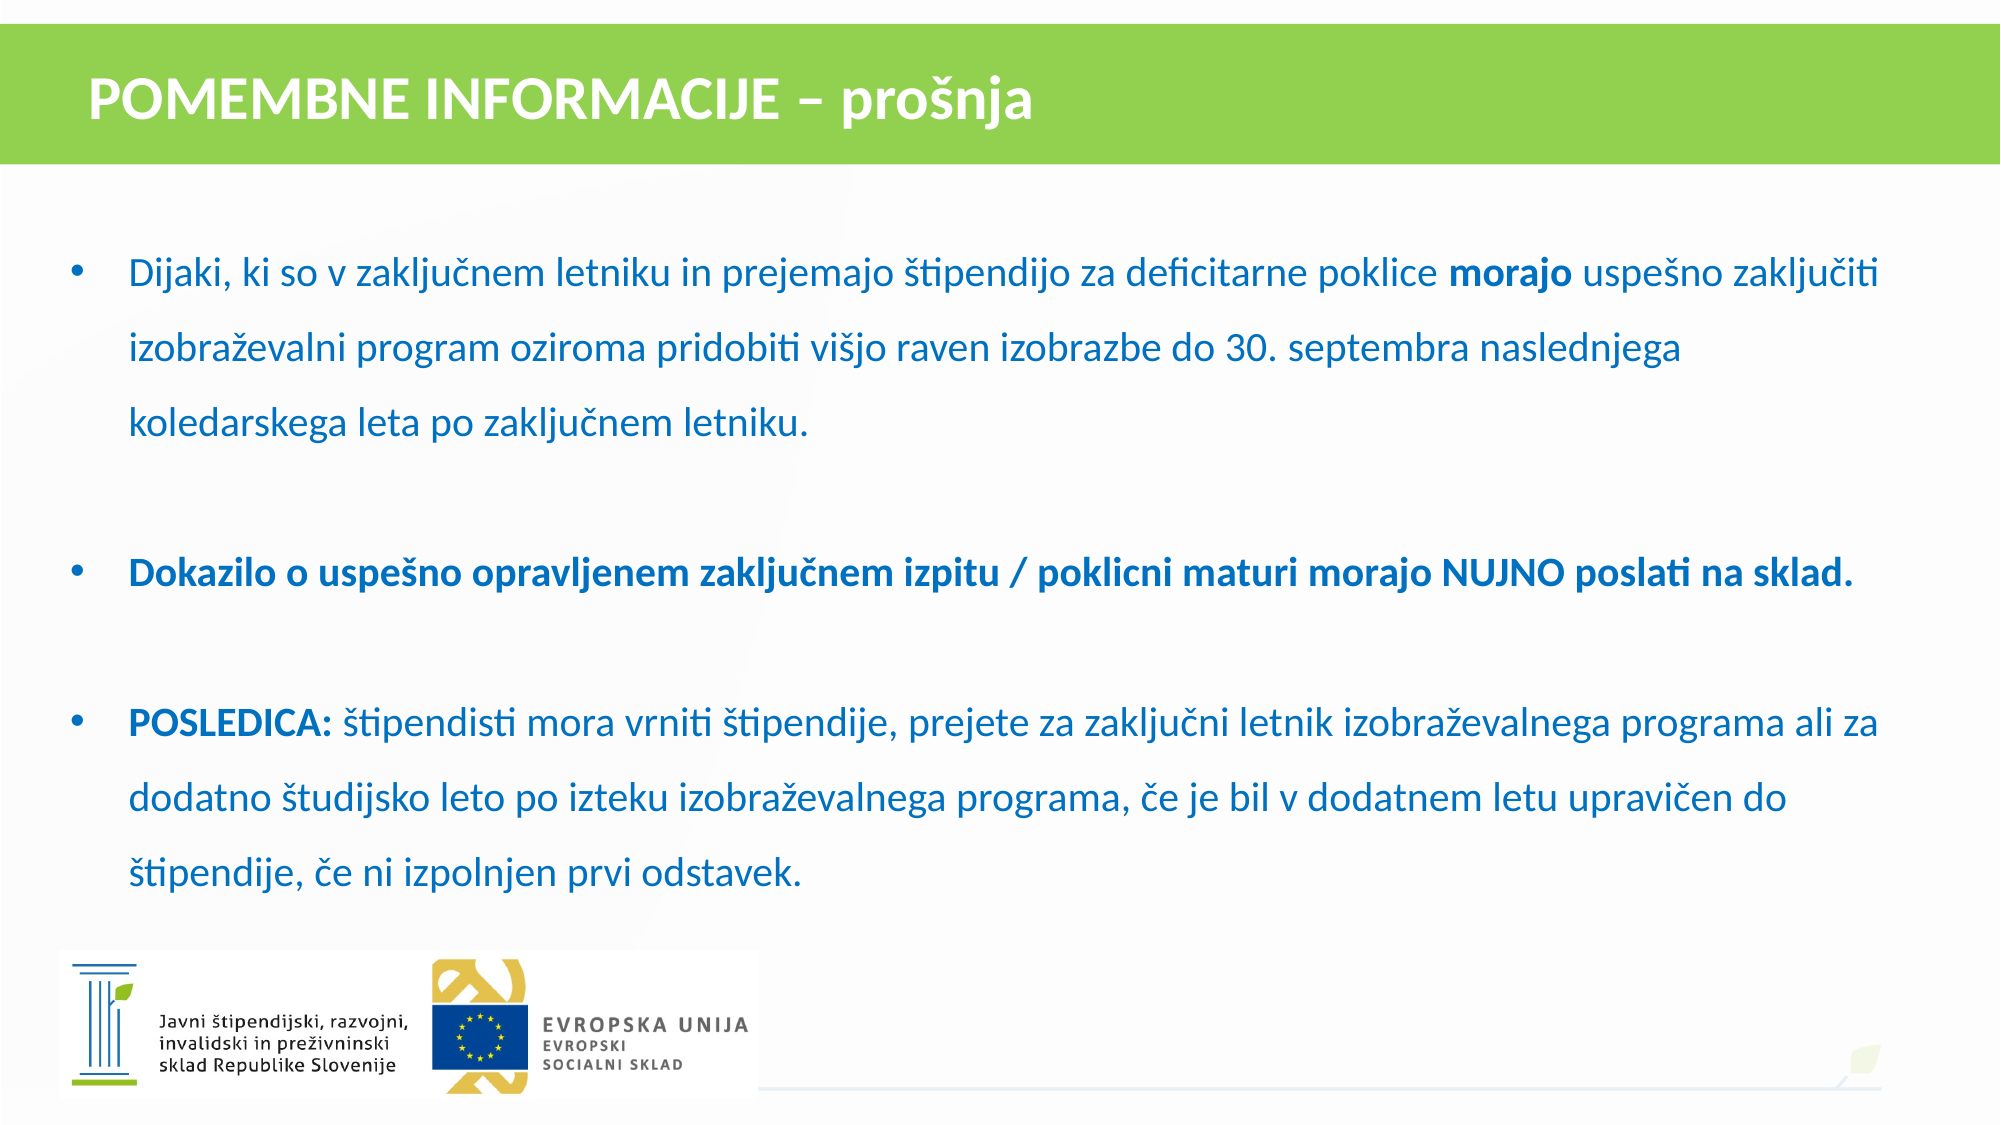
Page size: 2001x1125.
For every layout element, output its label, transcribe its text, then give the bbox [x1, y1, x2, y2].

text_box POMEMBNE INFORMACIJE – prošnja [0, 23, 2000, 165]
text_box Dijaki, ki so v zaključnem letniku in prejemajo štipendijo za deficitarne poklice morajo uspešno zaključiti izobraževalni program oziroma pridobiti višjo raven izobrazbe do 30. septembra naslednjega koledarskega leta po zaključnem letniku. Dokazilo o uspešno opravljenem zaključnem izpitu / poklicni maturi morajo NUJNO poslati na sklad. POSLEDICA: štipendisti mora vrniti štipendije, prejete za zaključni letnik izobraževalnega programa ali za dodatno študijsko leto po izteku izobraževalnega programa, če je bil v dodatnem letu upravičen do štipendije, če ni izpolnjen prvi odstavek. [55, 212, 1921, 903]
picture [59, 950, 759, 1099]
